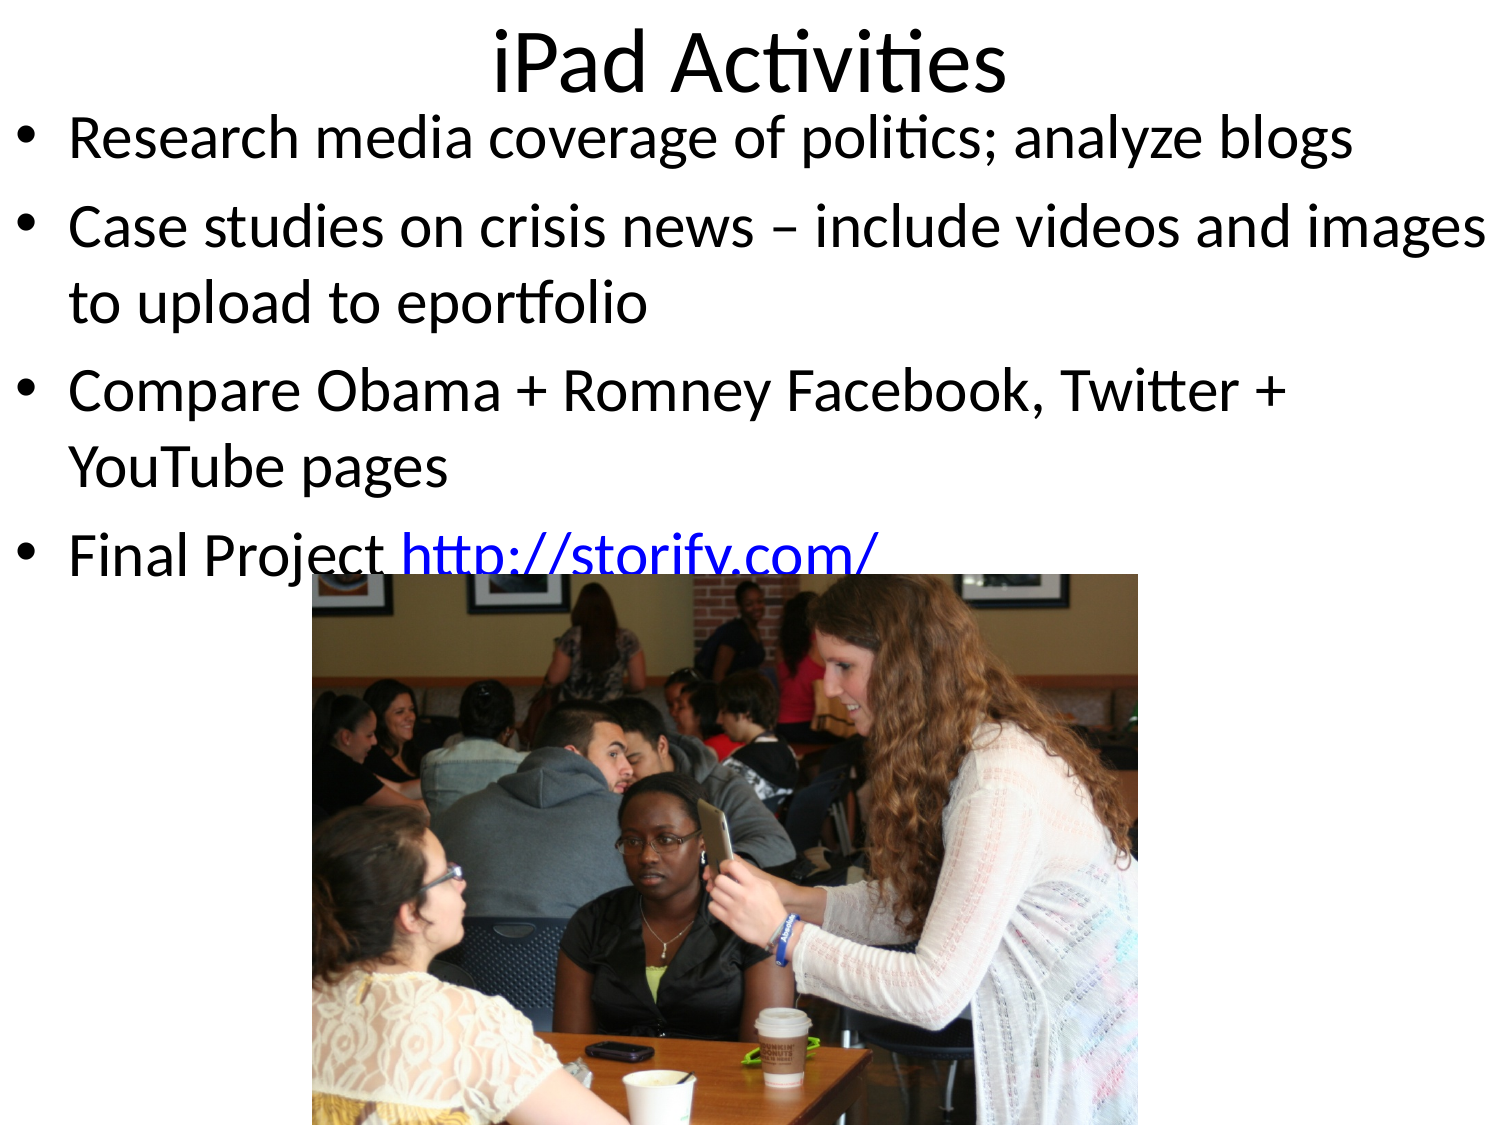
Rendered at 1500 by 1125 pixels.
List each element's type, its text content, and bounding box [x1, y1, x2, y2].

title iPad Activities [75, 0, 1425, 87]
list Research media coverage of politics; analyze blogs Case studies on crisis news – include videos and images to upload to eportfolio Compare Obama + Romney Facebook, Twitter + YouTube pages Final Project http://storify.com/ [0, 87, 1500, 600]
picture [312, 574, 1138, 1125]
